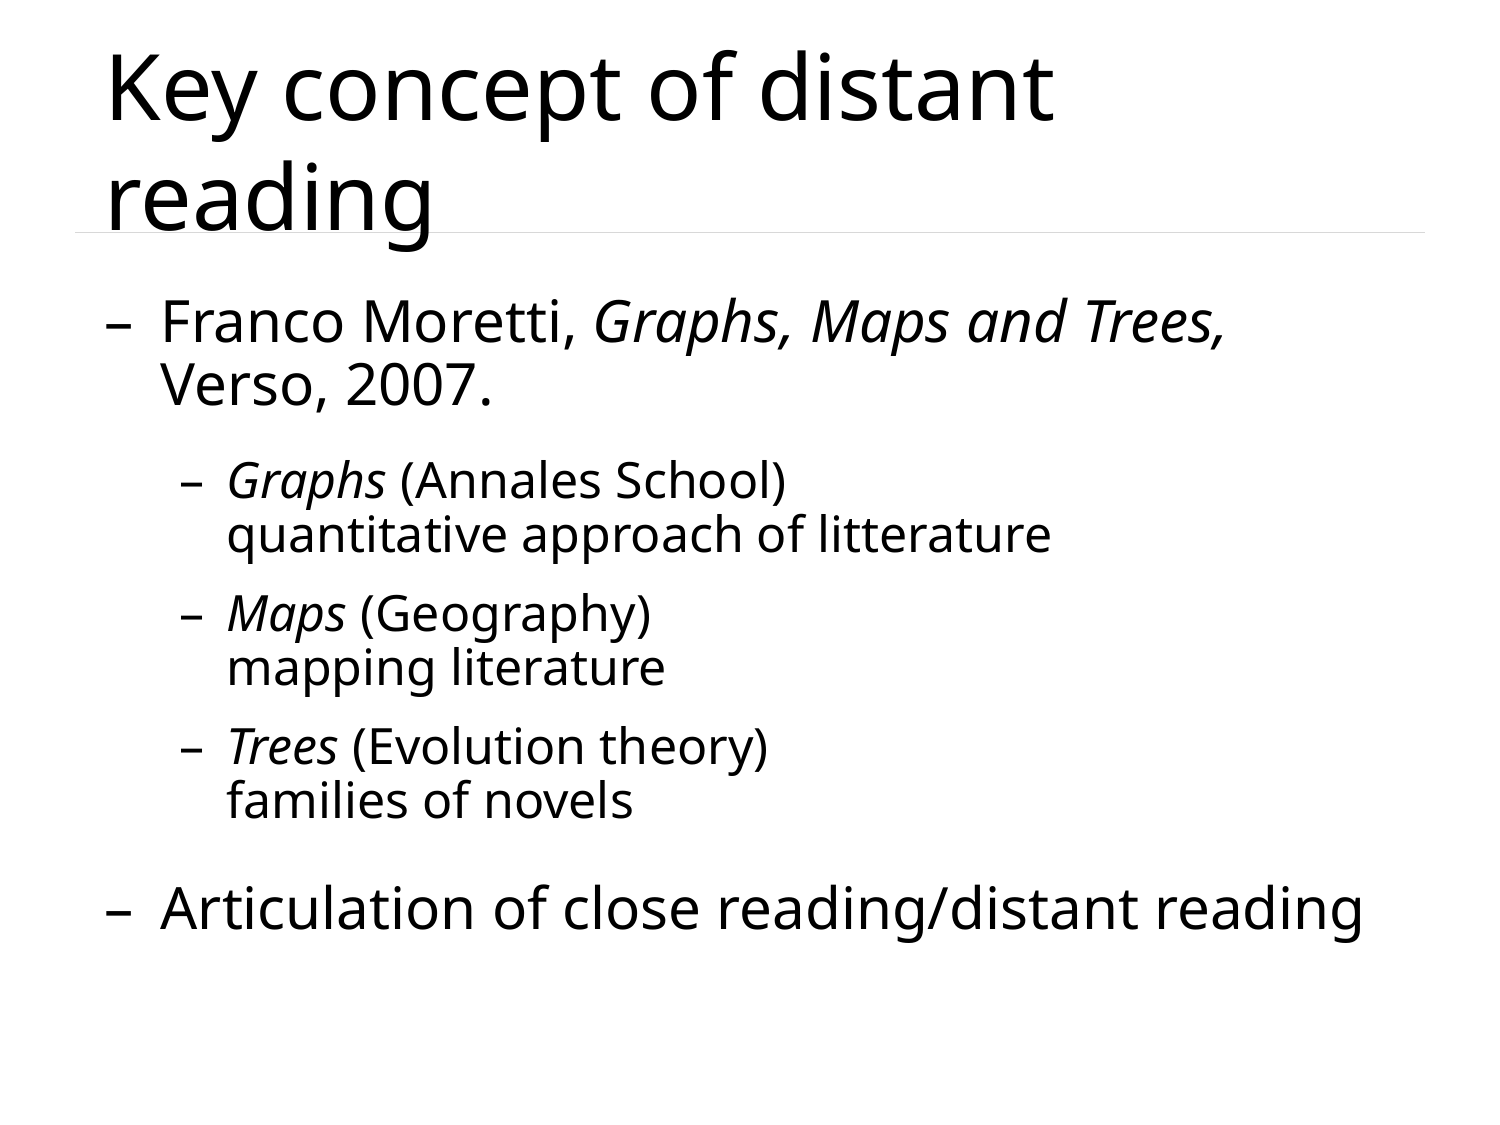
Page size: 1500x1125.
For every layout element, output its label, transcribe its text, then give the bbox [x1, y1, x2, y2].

list Franco Moretti, Graphs, Maps and Trees, Verso, 2007. Graphs (Annales School) quantitative approach of litterature Maps (Geography) mapping literature Trees (Evolution theory) families of novels Articulation of close reading/distant reading [75, 262, 1425, 1005]
title Key concept of distant reading [75, 45, 1425, 233]
